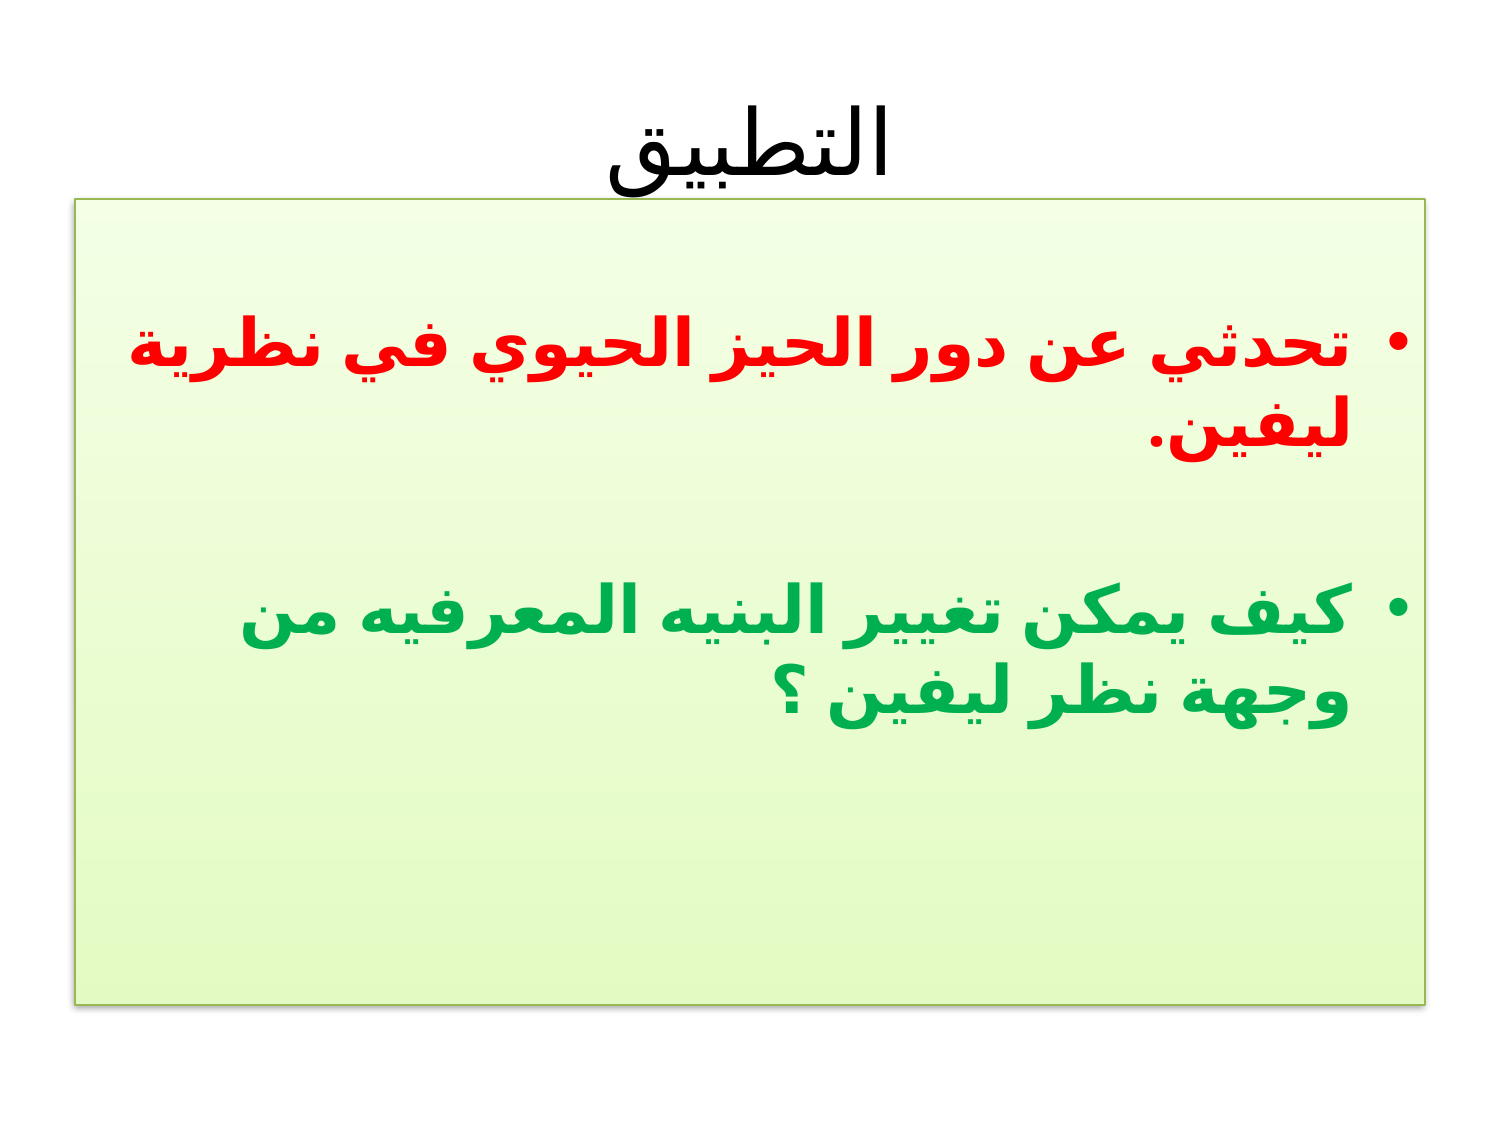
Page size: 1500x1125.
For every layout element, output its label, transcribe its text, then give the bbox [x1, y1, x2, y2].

list تحدثي عن دور الحيز الحيوي في نظرية ليفين. كيف يمكن تغيير البنيه المعرفيه من وجهة نظر ليفين ؟ [74, 198, 1426, 1006]
title التطبيق [75, 45, 1425, 198]
